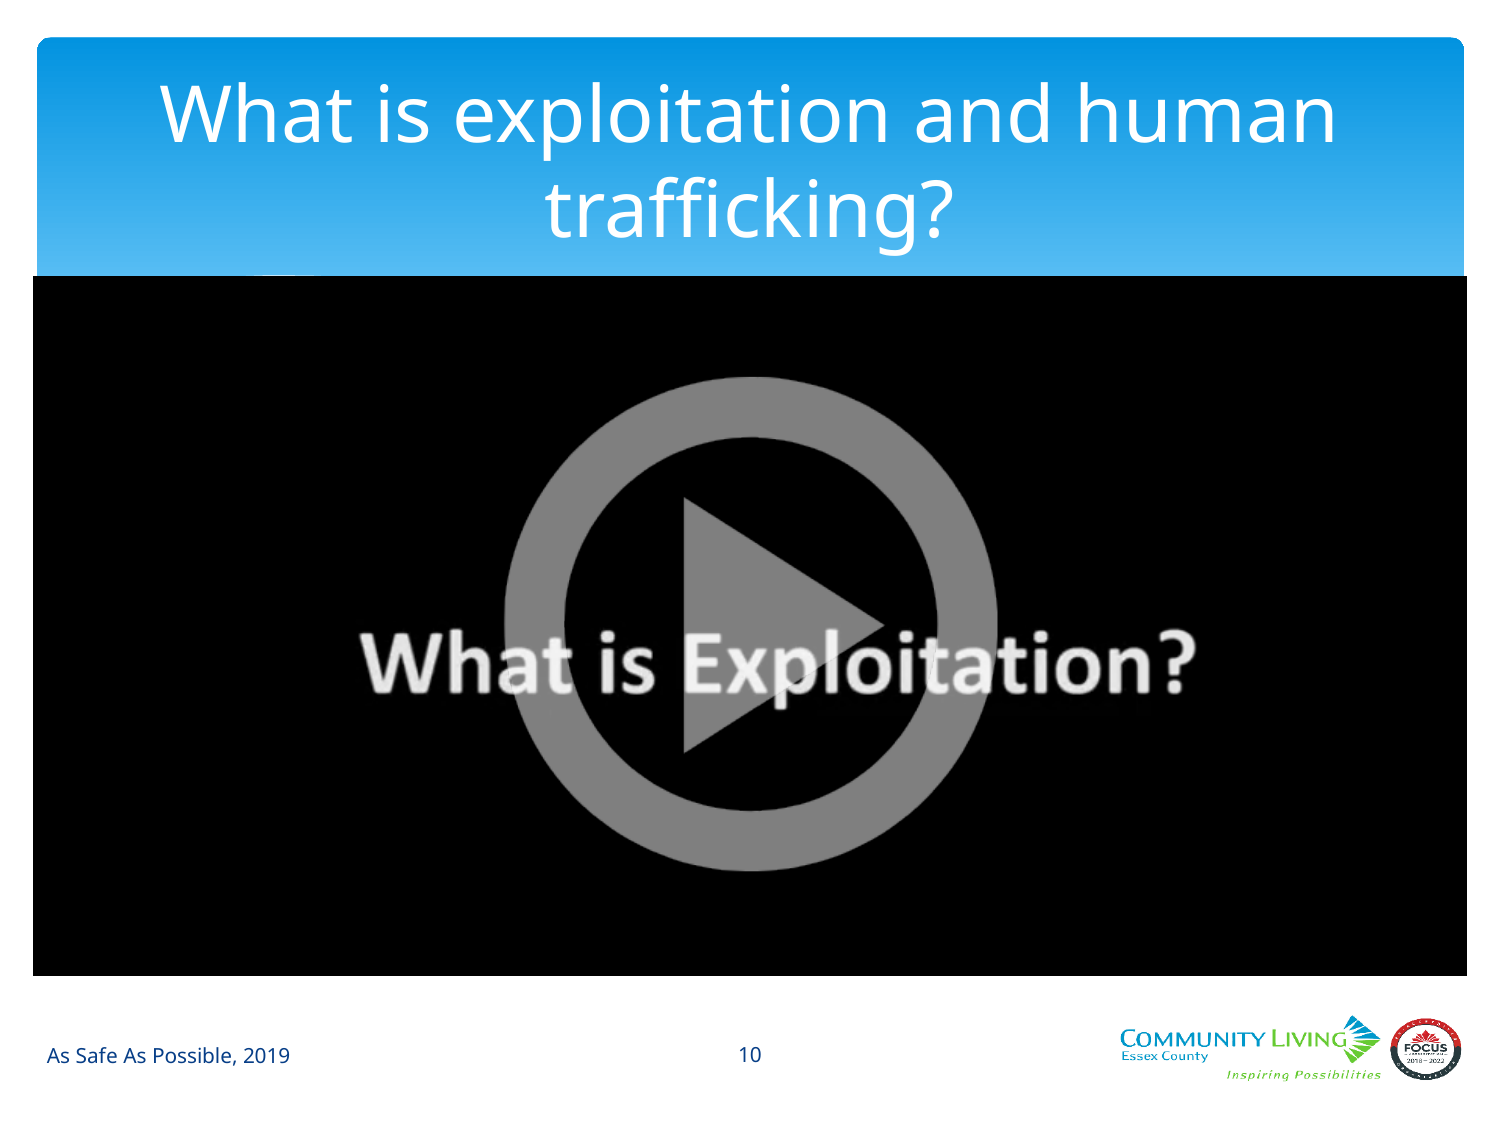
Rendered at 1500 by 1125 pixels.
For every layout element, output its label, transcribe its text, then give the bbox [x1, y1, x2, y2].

slide_number 10 [654, 1025, 846, 1086]
footer As Safe As Possible, 2019 [31, 1025, 653, 1086]
picture [33, 211, 1469, 1121]
title What is exploitation and human trafficking? [75, 55, 1425, 261]
